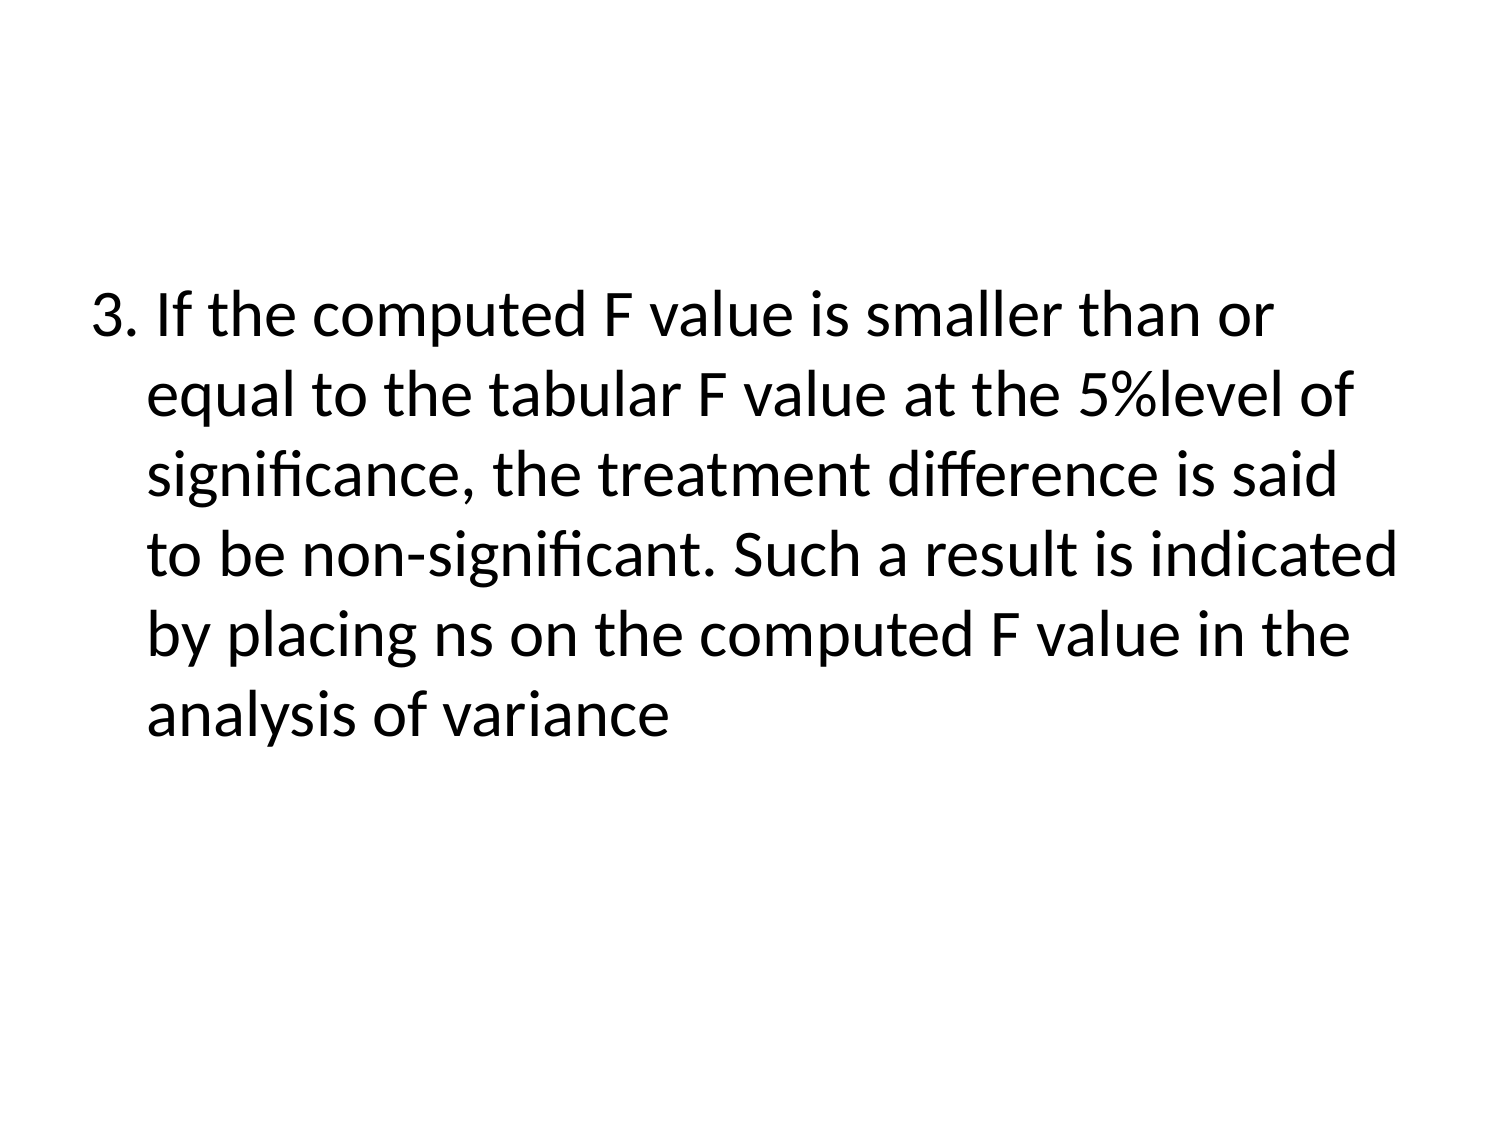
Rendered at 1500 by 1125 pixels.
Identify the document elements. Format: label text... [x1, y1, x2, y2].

list 3. If the computed F value is smaller than or equal to the tabular F value at the 5%level of significance, the treatment difference is said to be non-significant. Such a result is indicated by placing ns on the computed F value in the analysis of variance [75, 262, 1425, 1005]
